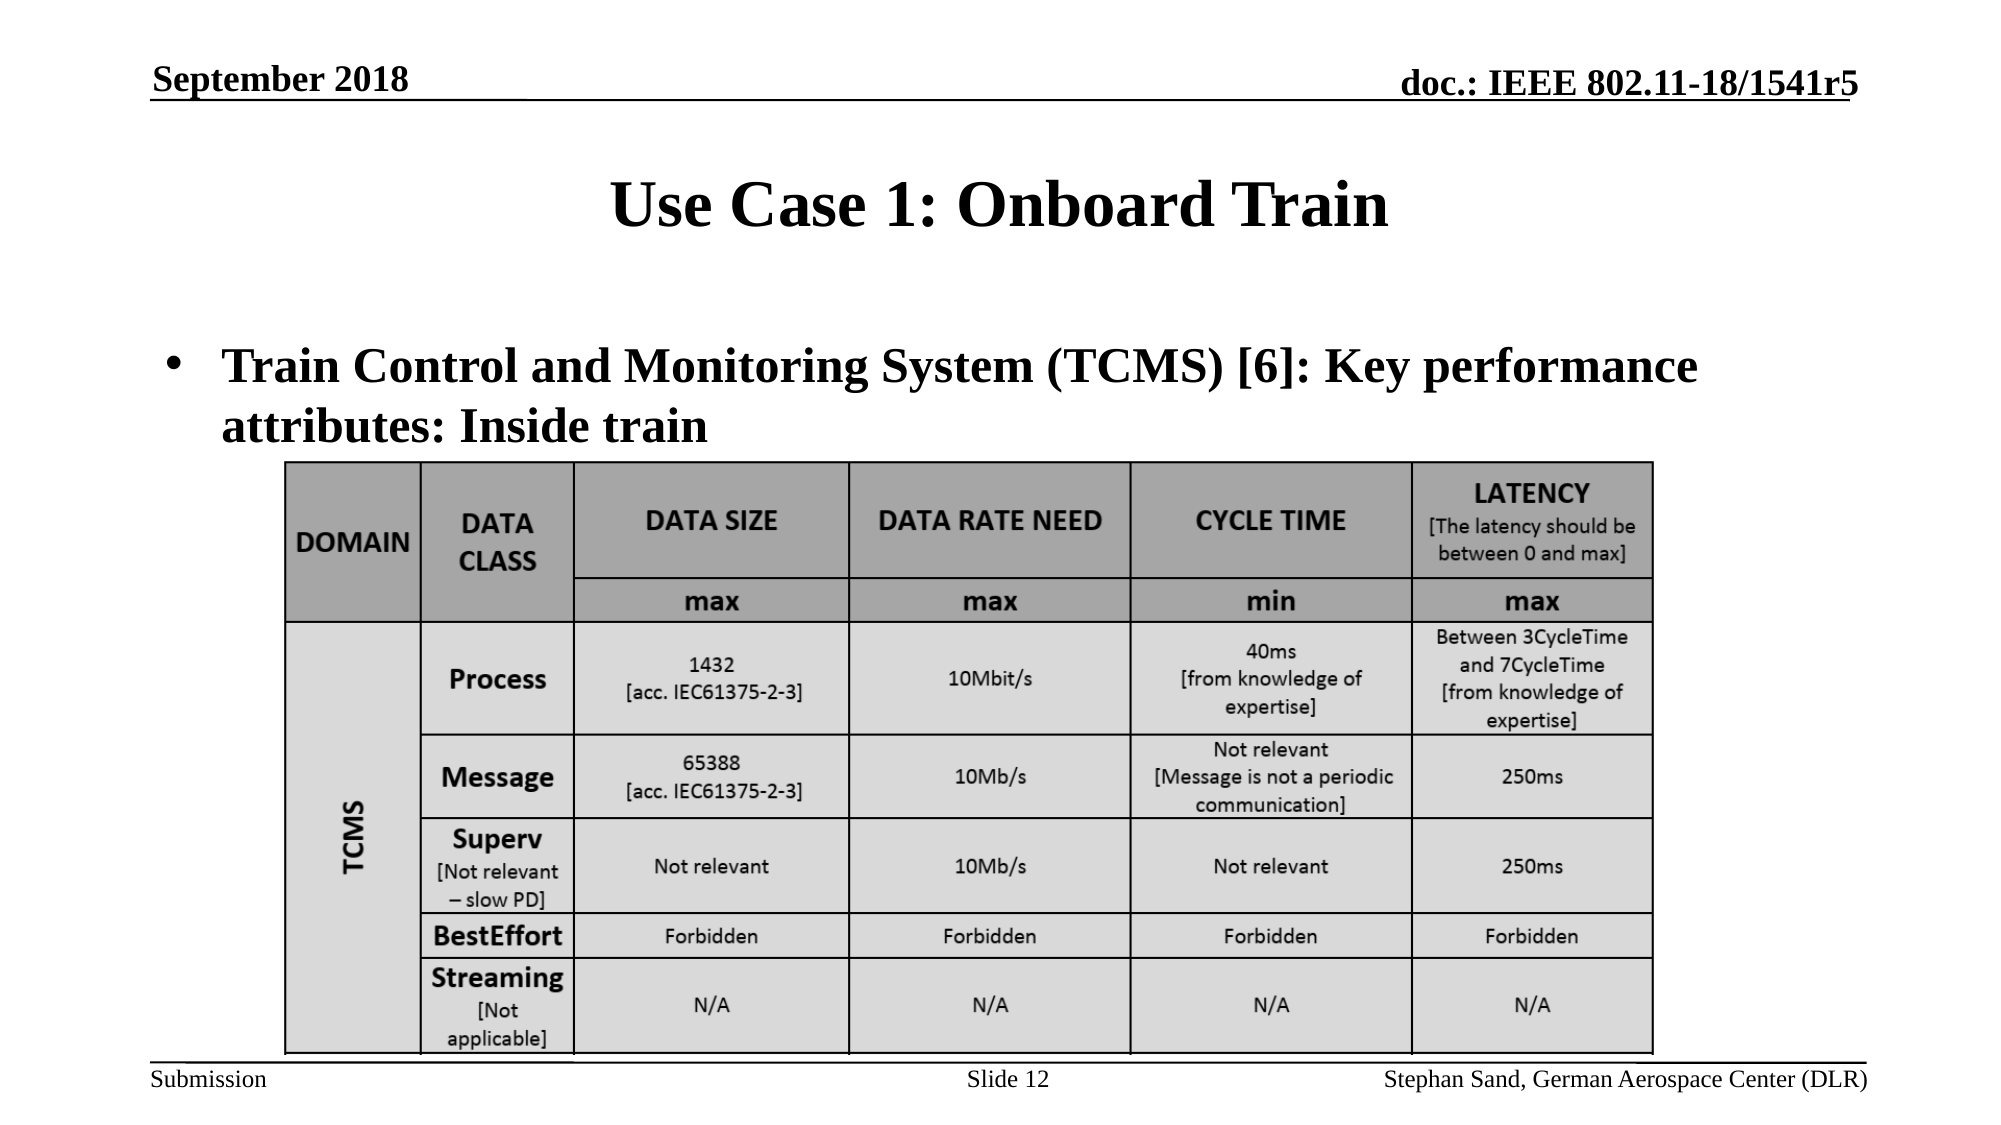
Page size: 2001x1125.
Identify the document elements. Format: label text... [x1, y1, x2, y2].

list Train Control and Monitoring System (TCMS) [6]: Key performance attributes: Inside train [149, 324, 1850, 1000]
picture [279, 456, 1658, 1055]
footer Stephan Sand, German Aerospace Center (DLR) [1171, 1061, 1869, 1093]
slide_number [152, 54, 563, 100]
title Use Case 1: Onboard Train [149, 112, 1850, 288]
slide_number Slide 12 [950, 1063, 1067, 1123]
